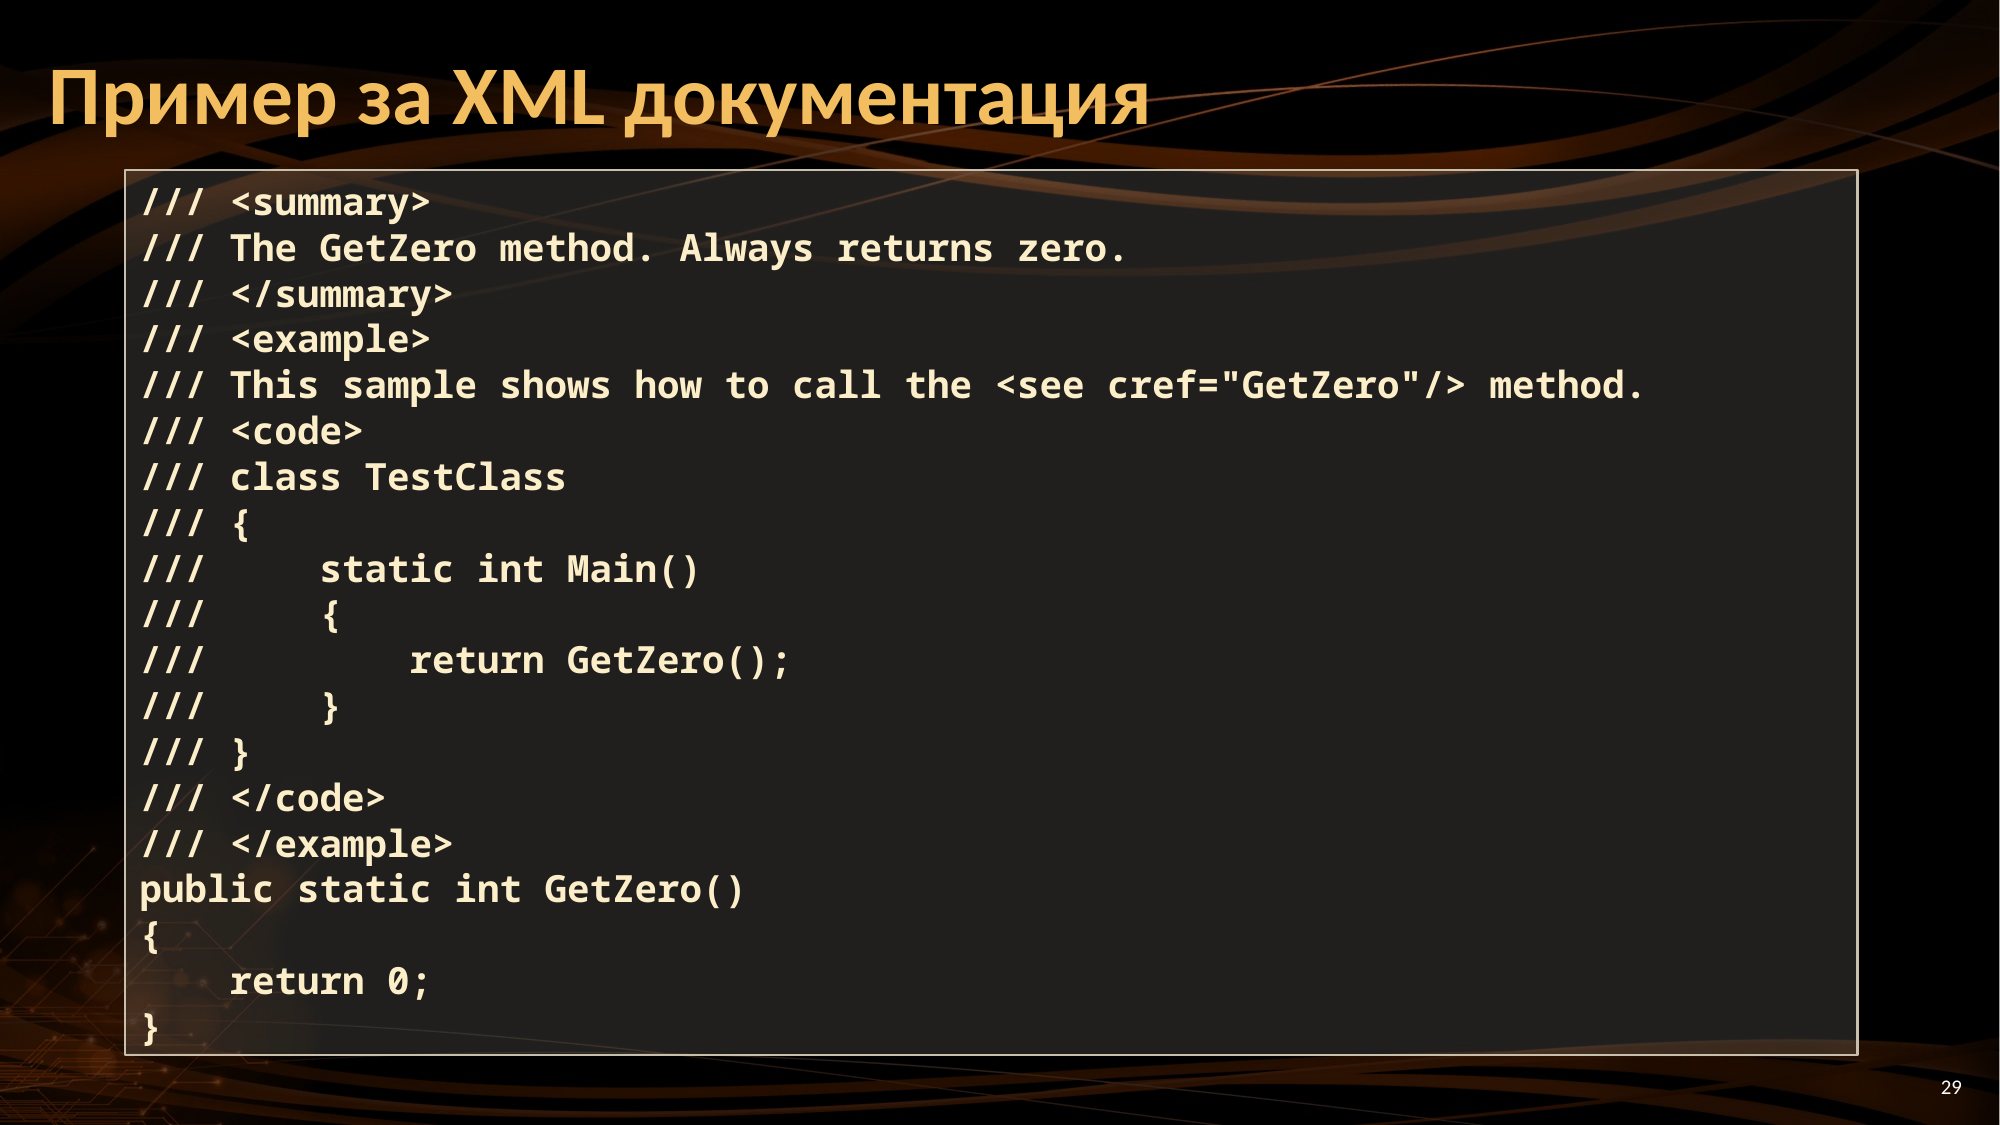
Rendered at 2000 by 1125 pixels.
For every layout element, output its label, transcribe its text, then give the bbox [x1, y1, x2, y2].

picture [0, 0, 2000, 1125]
title Пример за XML документация [30, 6, 1968, 189]
slide_number 29 [1897, 1070, 1968, 1103]
text_box /// <summary> /// The GetZero method. Always returns zero. /// </summary> /// <example> /// This sample shows how to call the <see cref="GetZero"/> method. /// <code> /// class TestClass /// { /// static int Main() /// { /// return GetZero(); /// } /// } /// </code> /// </example> public static int GetZero() { return 0; } [124, 169, 1858, 1056]
